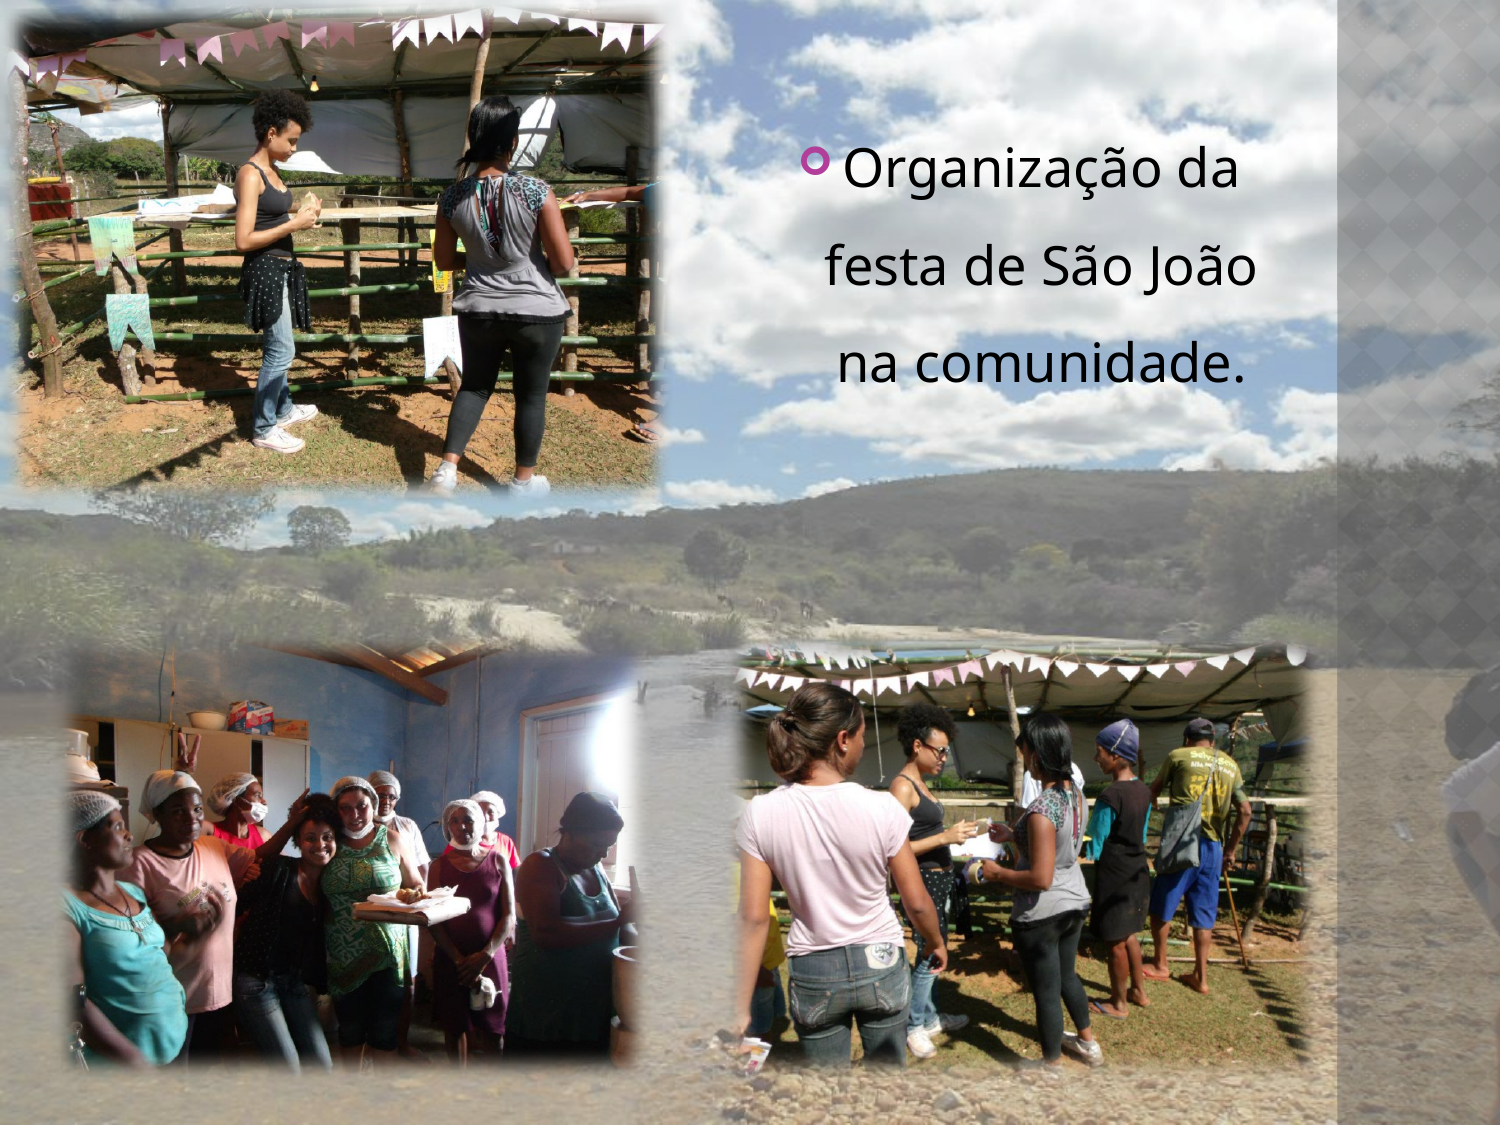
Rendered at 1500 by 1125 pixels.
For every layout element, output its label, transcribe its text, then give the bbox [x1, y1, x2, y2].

text_box Organização da festa de São João na comunidade. [749, 93, 1289, 387]
picture [723, 632, 1324, 1083]
picture [0, 0, 673, 505]
picture [52, 632, 652, 1083]
